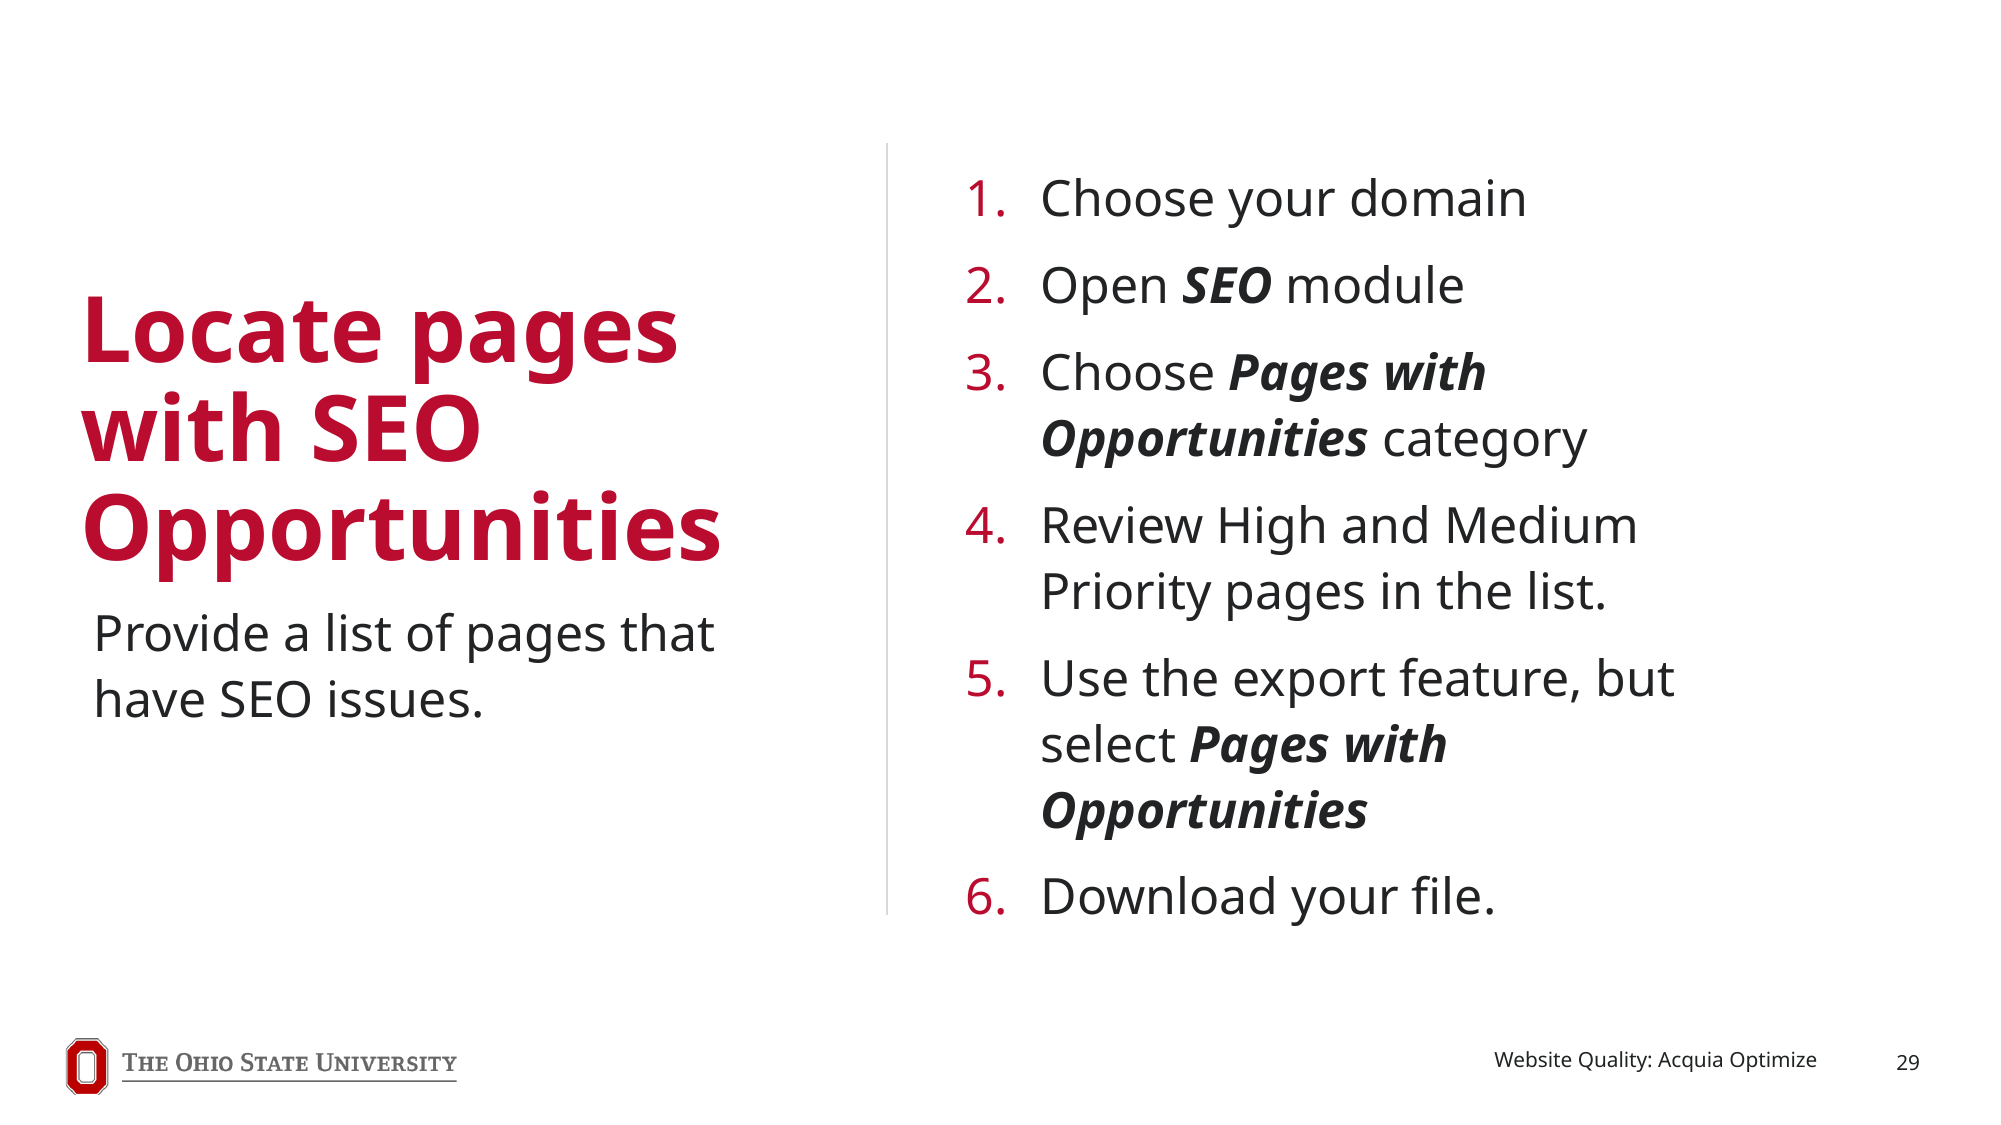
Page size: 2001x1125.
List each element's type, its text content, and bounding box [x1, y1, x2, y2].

title Locate pages with SEO Opportunities [65, 255, 828, 588]
slide_number 29 [1853, 1034, 1935, 1095]
text_box Provide a list of pages that have SEO issues. [78, 587, 815, 856]
list Choose your domain Open SEO module Choose Pages with Opportunities category Review High and Medium Priority pages in the list. Use the export feature, but select Pages with Opportunities Download your file. [950, 153, 1778, 947]
footer Website Quality: Acquia Optimize [739, 1032, 1833, 1089]
